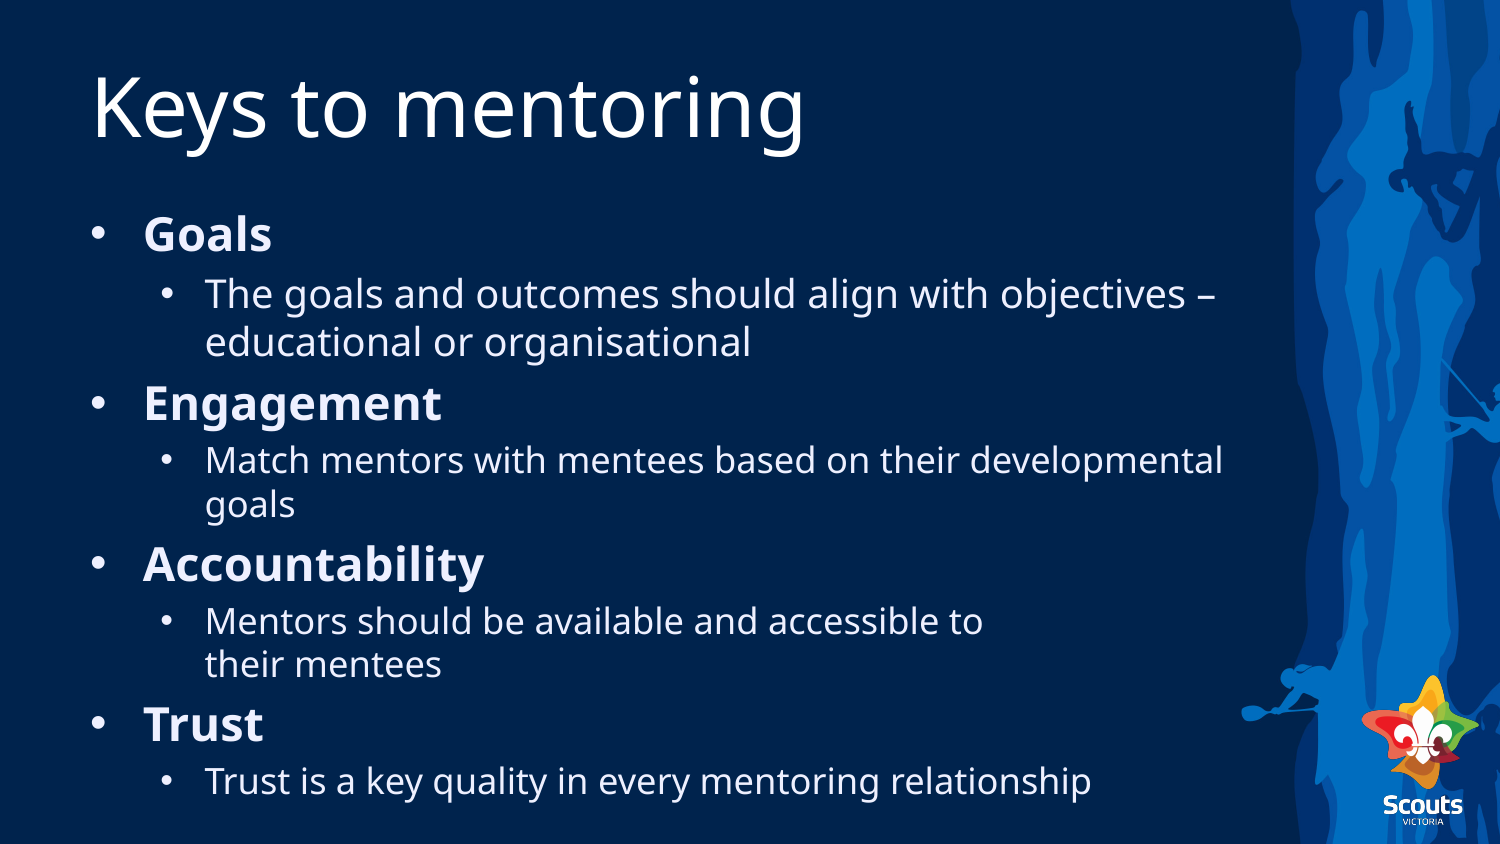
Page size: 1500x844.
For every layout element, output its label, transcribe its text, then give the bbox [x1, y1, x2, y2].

title Keys to mentoring [75, 33, 1425, 175]
list Goals The goals and outcomes should align with objectives – educational or organisational Engagement Match mentors with mentees based on their developmental goals Accountability Mentors should be available and accessible to their mentees Trust Trust is a key quality in every mentoring relationship [75, 196, 1257, 810]
picture [0, 0, 1500, 844]
